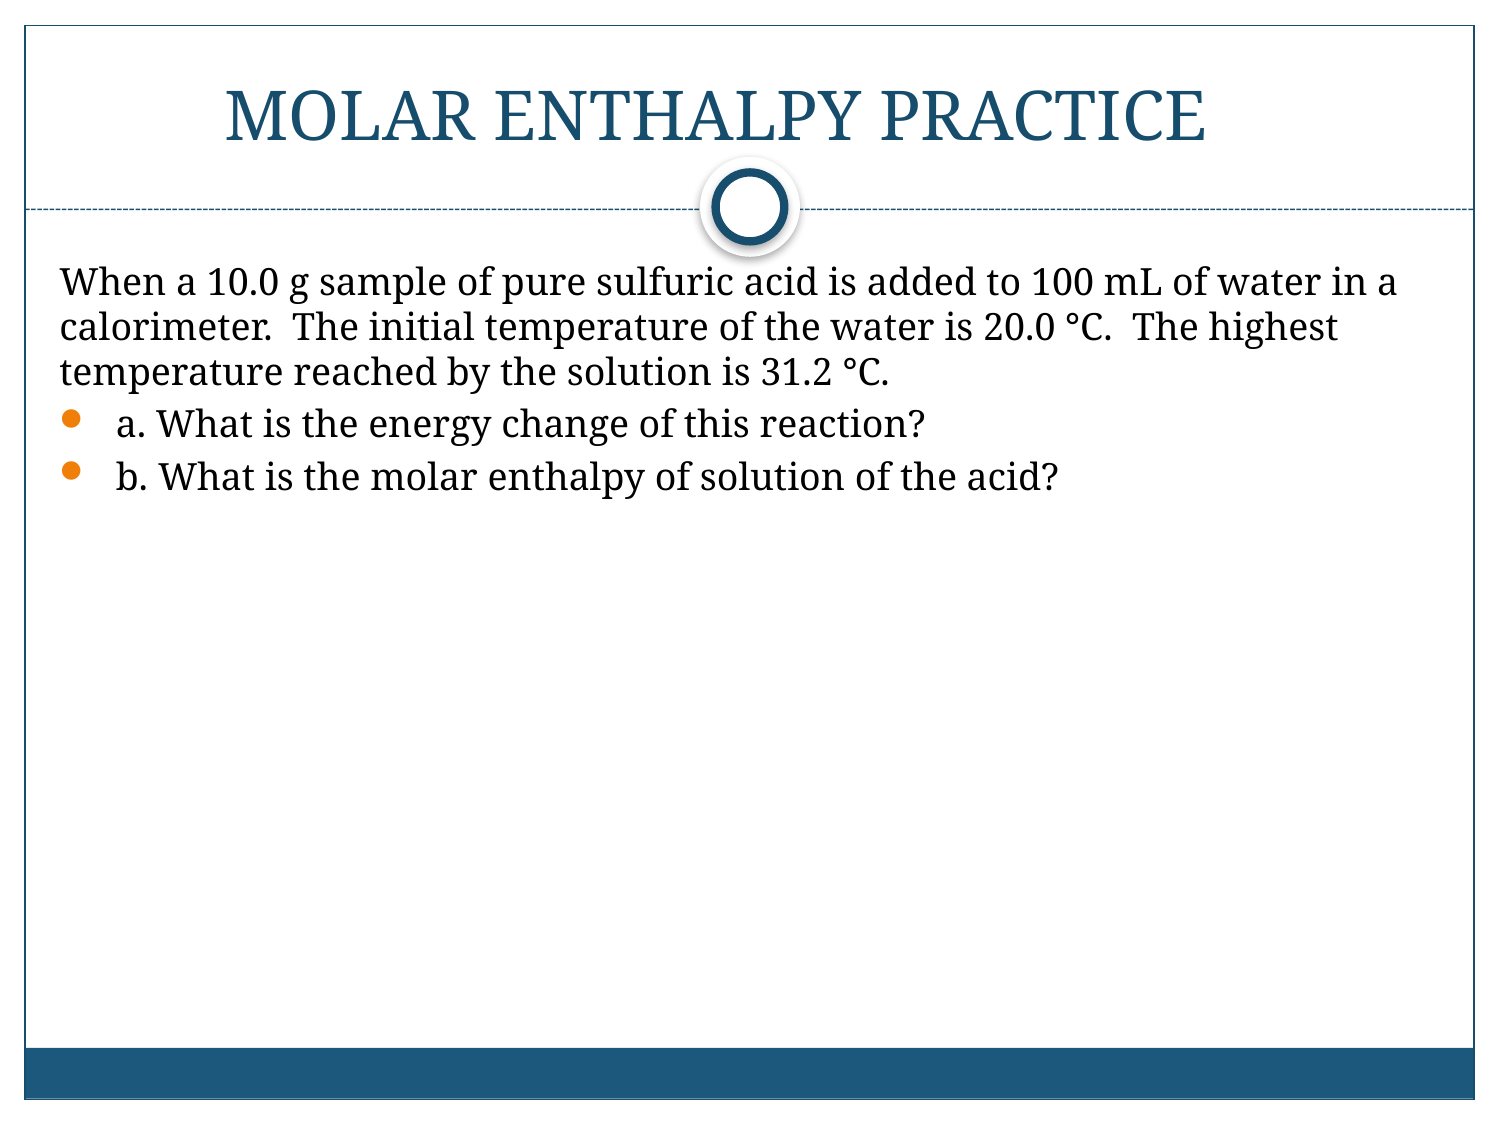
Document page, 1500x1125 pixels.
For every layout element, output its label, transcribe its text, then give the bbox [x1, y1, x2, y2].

text_box When a 10.0 g sample of pure sulfuric acid is added to 100 mL of water in a calorimeter. The initial temperature of the water is 20.0 °C. The highest temperature reached by the solution is 31.2 °C. a. What is the energy change of this reaction? b. What is the molar enthalpy of solution of the acid? [44, 250, 1450, 1001]
title Molar Enthalpy Practice [49, 37, 1450, 162]
